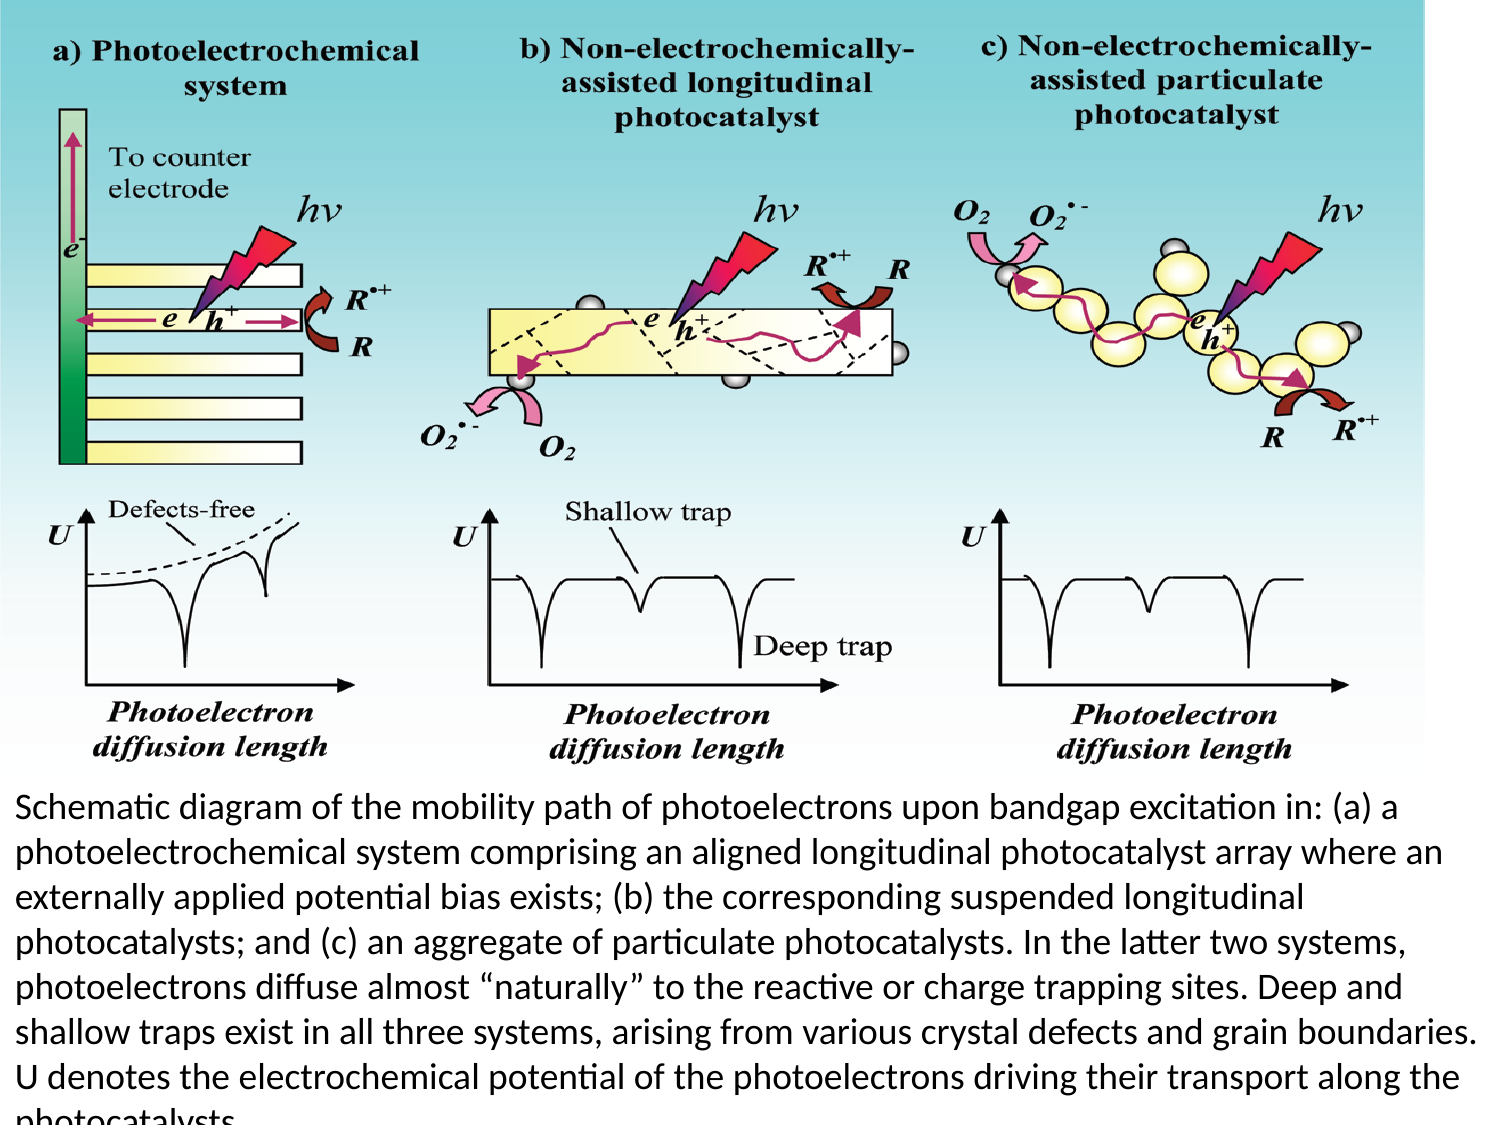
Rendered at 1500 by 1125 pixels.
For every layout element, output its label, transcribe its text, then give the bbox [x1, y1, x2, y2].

picture [0, 0, 1426, 776]
text_box Schematic diagram of the mobility path of photoelectrons upon bandgap excitation in: (a) a photoelectrochemical system comprising an aligned longitudinal photocatalyst array where an externally applied potential bias exists; (b) the corresponding suspended longitudinal photocatalysts; and (c) an aggregate of particulate photocatalysts. In the latter two systems, photoelectrons diffuse almost “naturally” to the reactive or charge trapping sites. Deep and shallow traps exist in all three systems, arising from various crystal defects and grain boundaries. U denotes the electrochemical potential of the photoelectrons driving their transport along the photocatalysts. . [0, 774, 1500, 1125]
